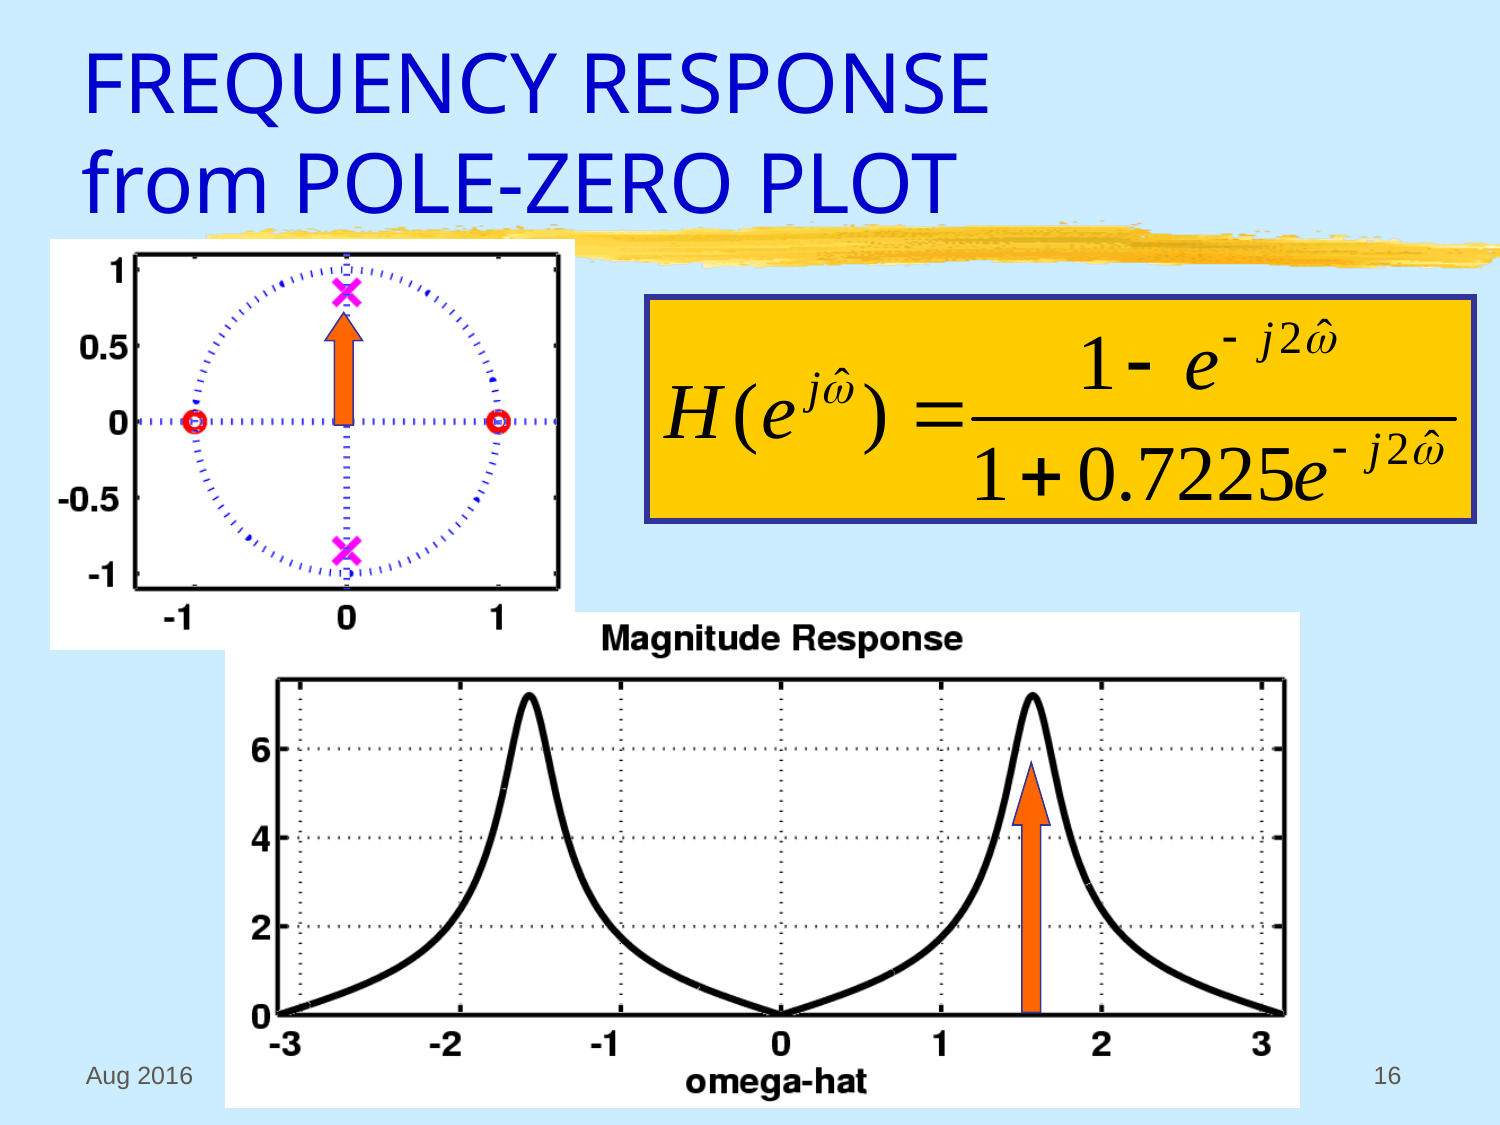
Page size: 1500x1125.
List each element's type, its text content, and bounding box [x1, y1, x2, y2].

slide_number 16 [1304, 1021, 1417, 1098]
picture [49, 215, 1500, 1108]
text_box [649, 299, 1471, 519]
title FREQUENCY RESPONSE from POLE-ZERO PLOT [66, 99, 1463, 238]
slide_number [70, 1021, 219, 1098]
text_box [324, 312, 1051, 1013]
